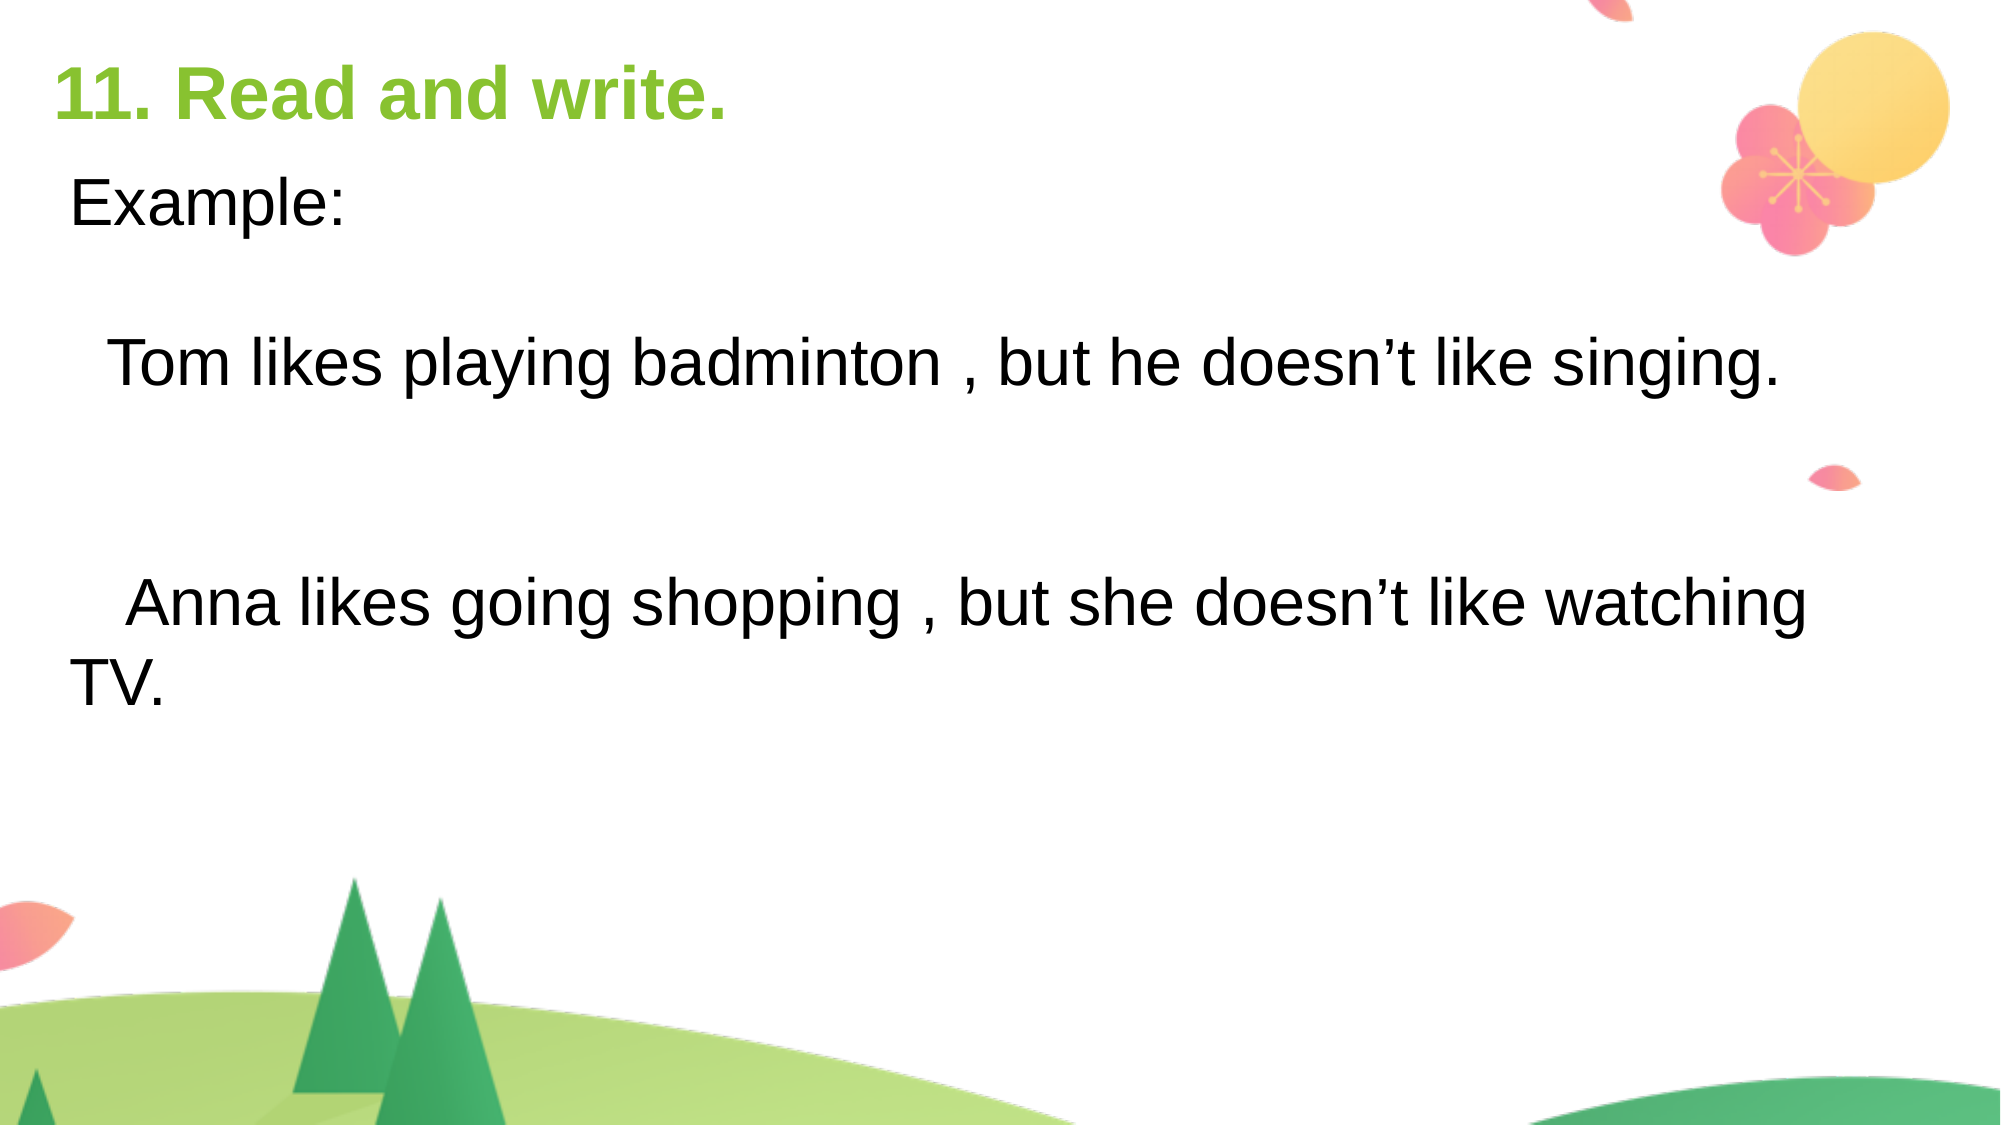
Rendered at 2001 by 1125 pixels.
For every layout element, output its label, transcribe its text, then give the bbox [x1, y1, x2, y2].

text_box 11. Read and write. [39, 37, 744, 142]
picture [0, 0, 2001, 1125]
text_box Example: Tom likes playing badminton , but he doesn’t like singing. Anna likes going shopping , but she doesn’t like watching TV. [54, 151, 1919, 851]
